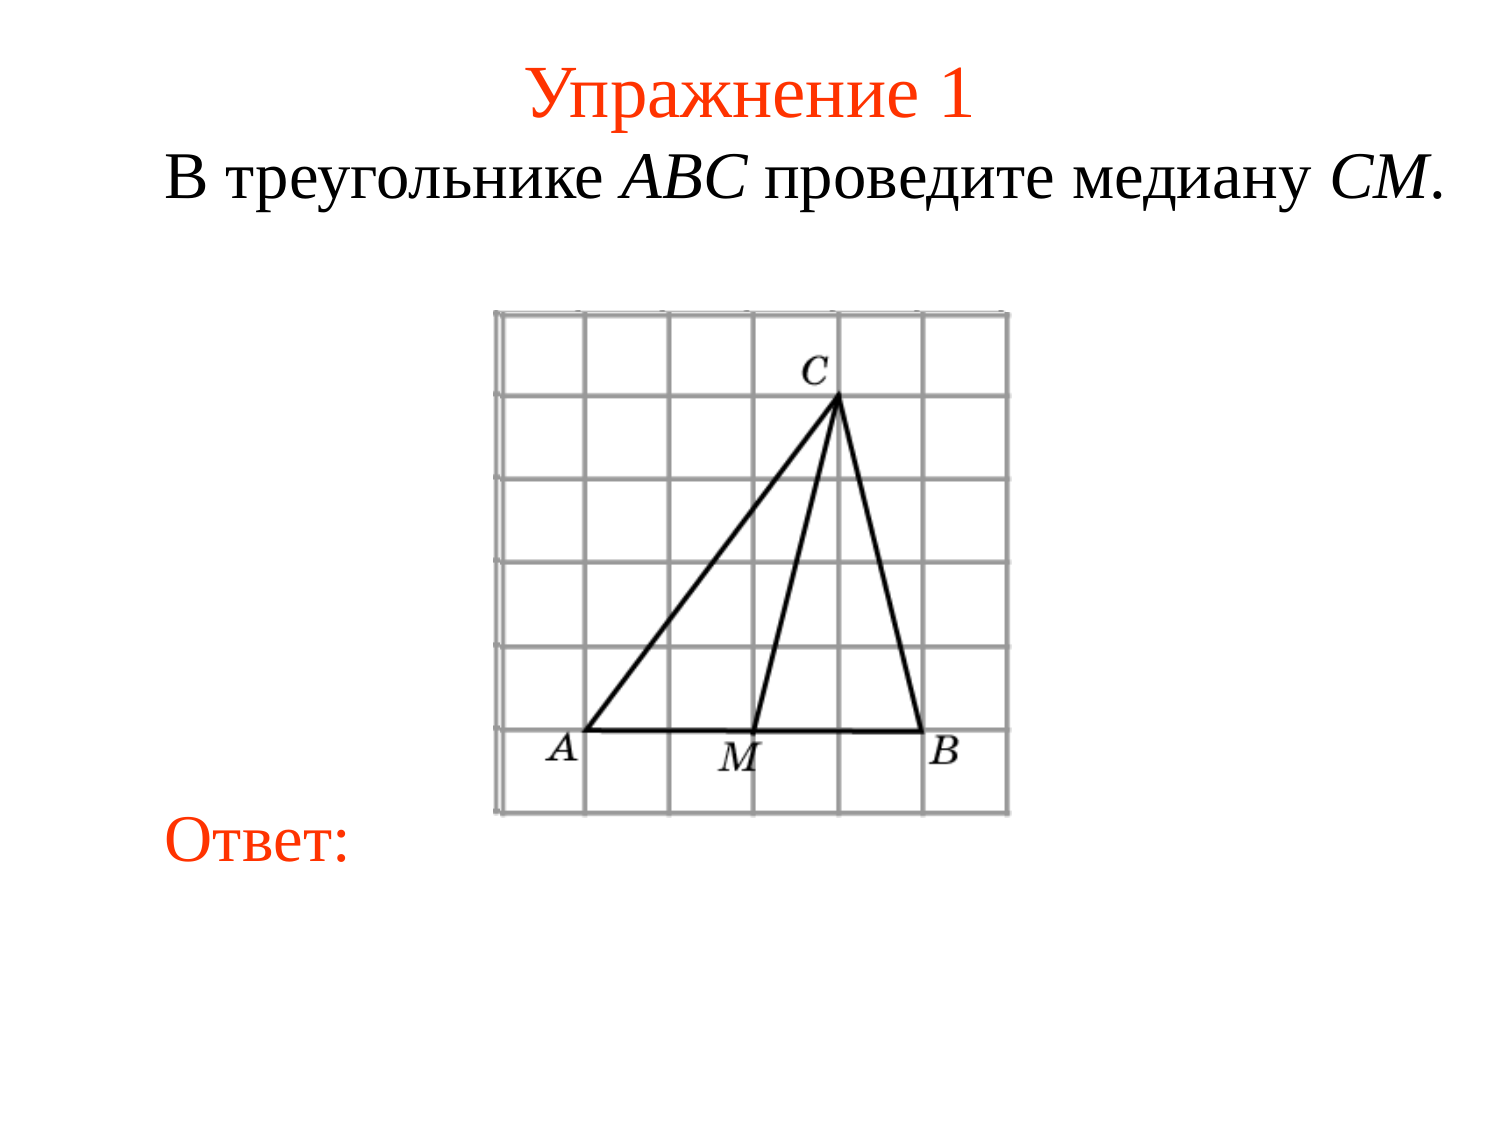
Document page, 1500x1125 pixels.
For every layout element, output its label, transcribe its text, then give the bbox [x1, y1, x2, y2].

text_box В треугольнике ABC проведите медиану CM. [0, 124, 1500, 220]
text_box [149, 312, 1012, 883]
title Упражнение 1 [112, 50, 1388, 124]
